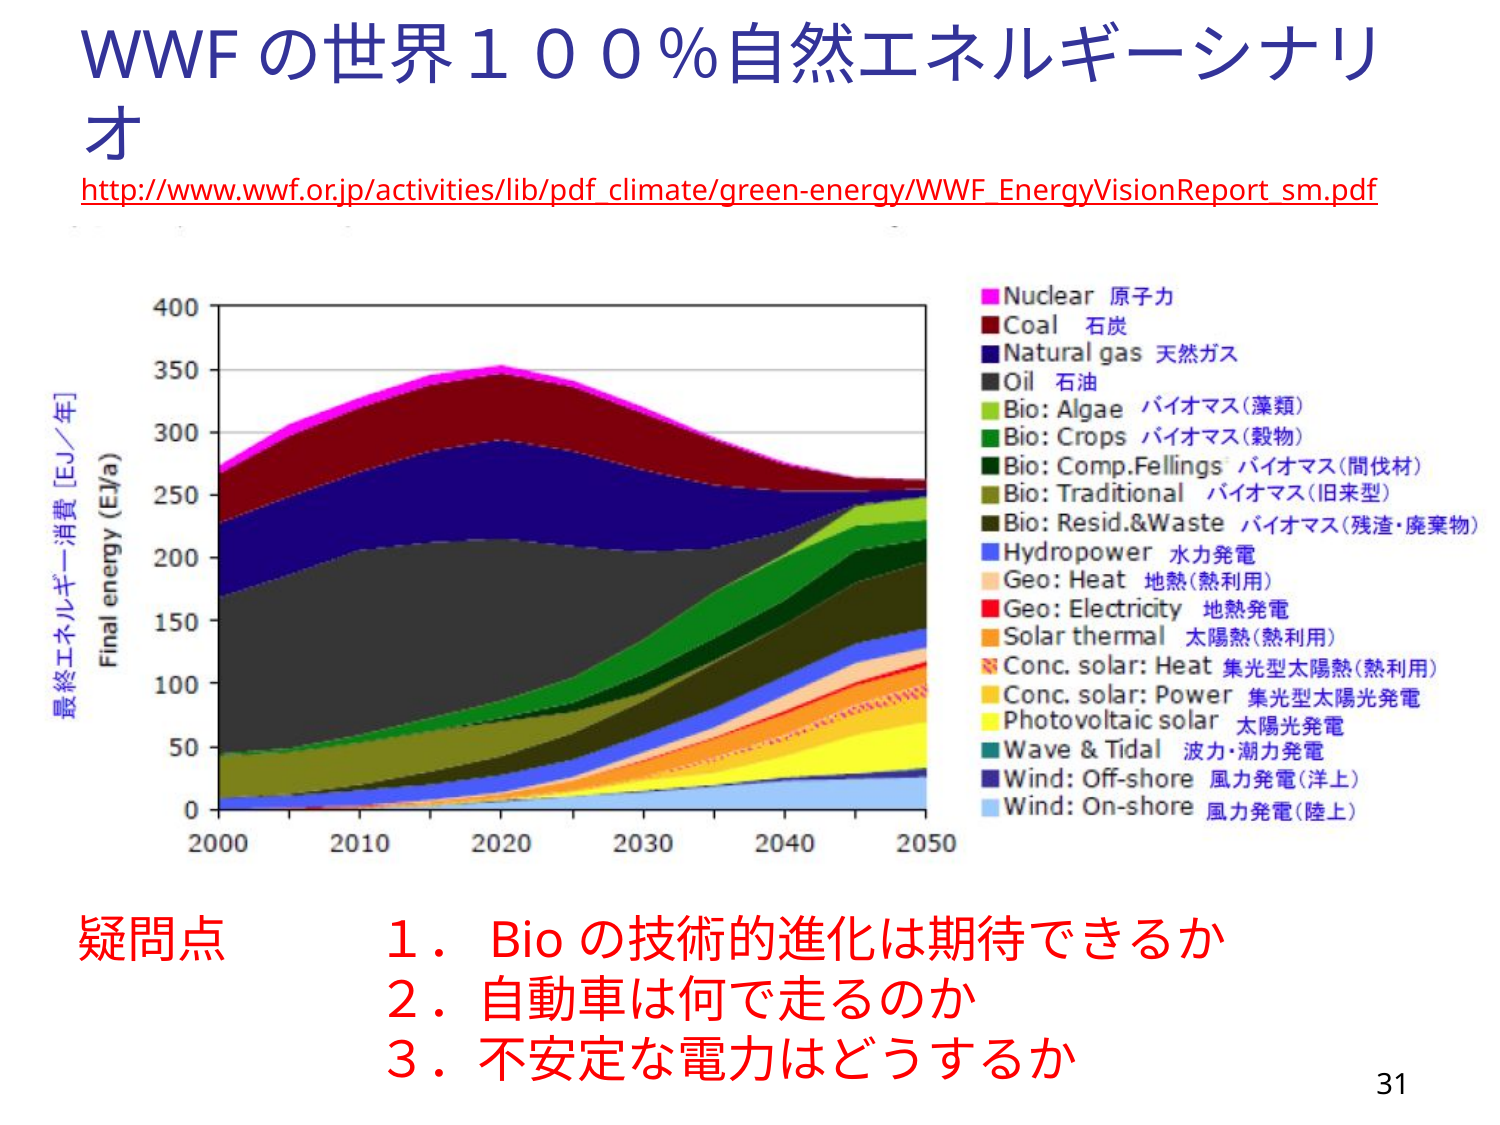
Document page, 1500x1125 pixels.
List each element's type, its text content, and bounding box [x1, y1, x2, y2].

title WWFの世界１００％自然エネルギーシナリオ http://www.wwf.or.jp/activities/lib/pdf_climate/green-energy/WWF_EnergyVisionReport_sm.pdf [65, 116, 1422, 219]
text_box 疑問点 １．Bioの技術的進化は期待できるか ２．自動車は何で走るのか ３．不安定な電力はどうするか [62, 899, 1241, 1095]
picture [0, 226, 1498, 887]
slide_number 31 [1112, 1037, 1426, 1113]
